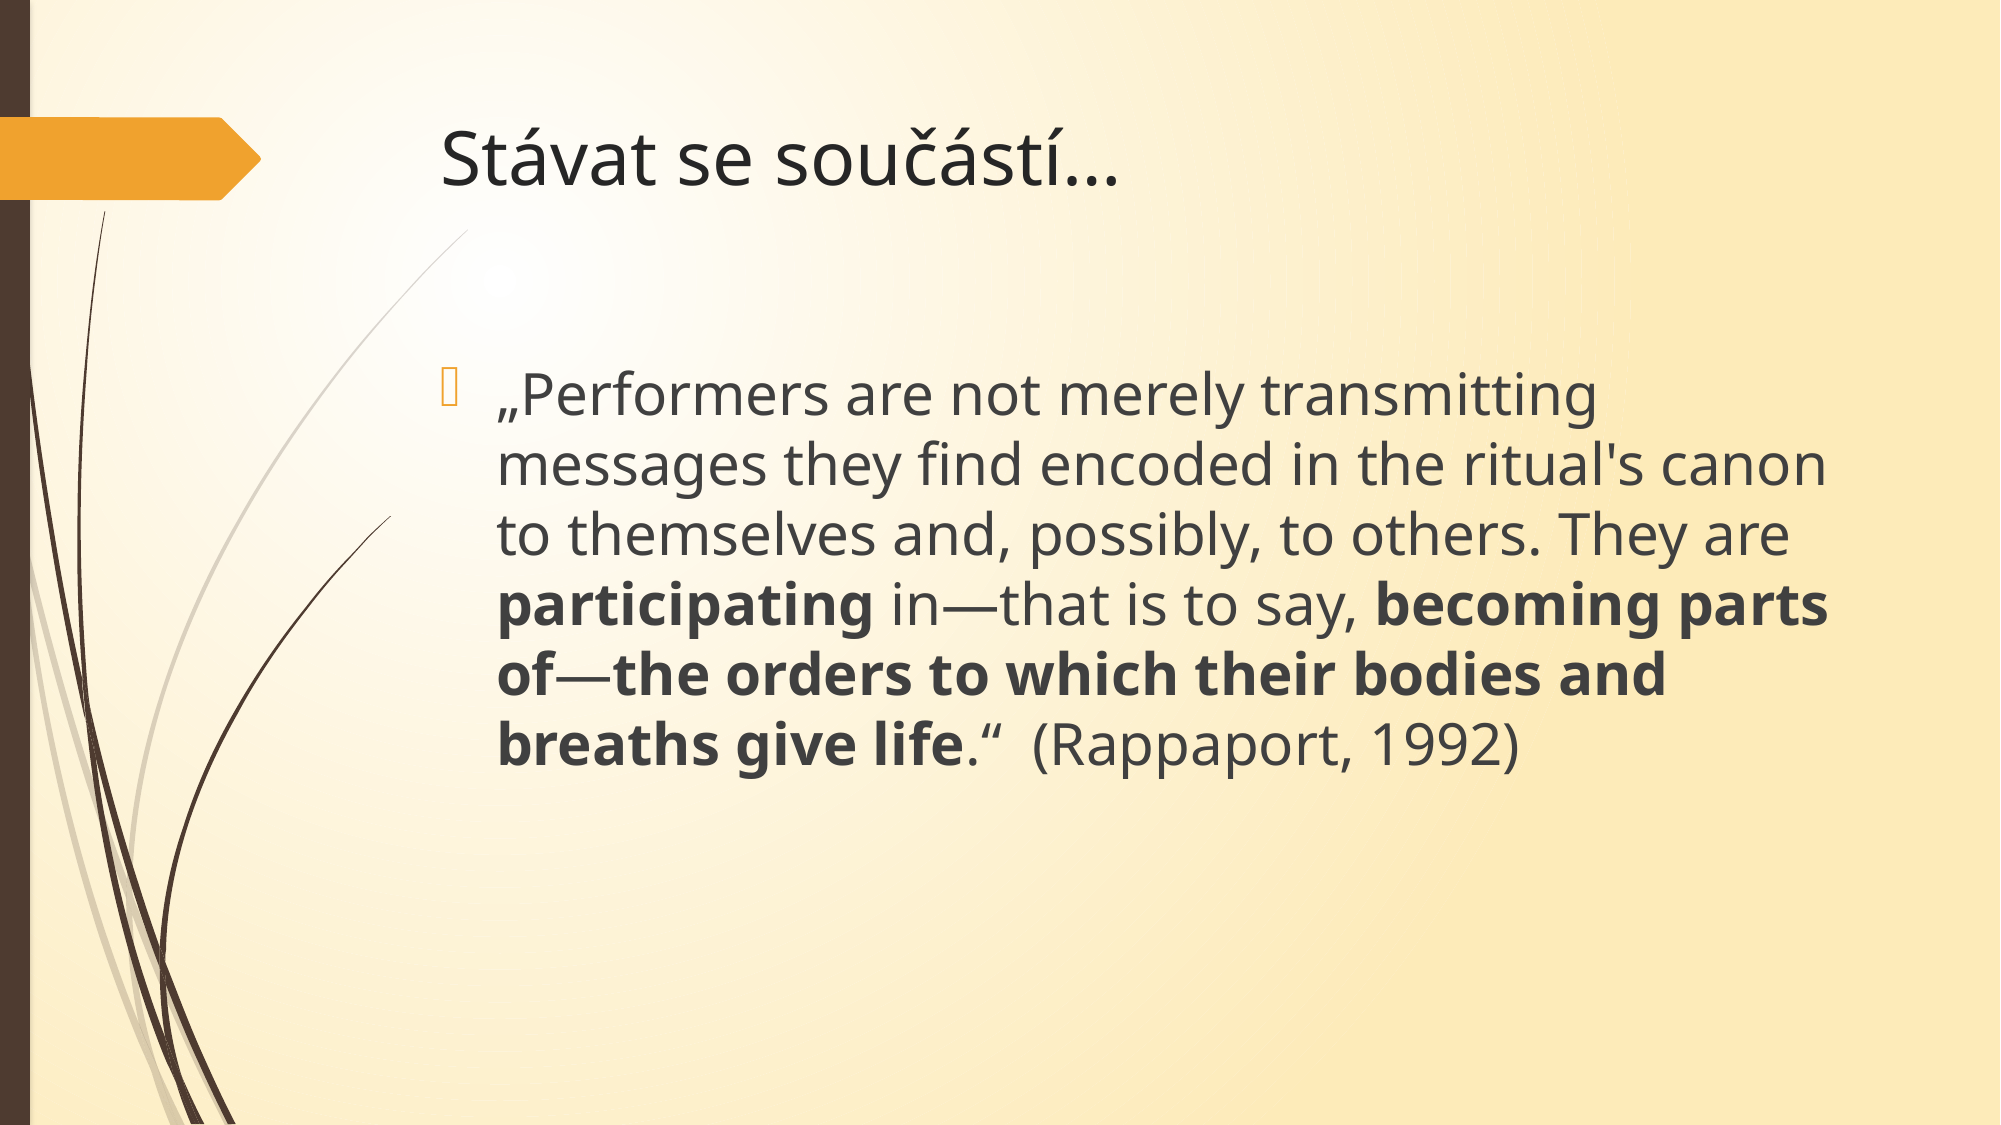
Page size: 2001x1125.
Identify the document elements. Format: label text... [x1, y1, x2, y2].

title Stávat se součástí… [425, 102, 1888, 313]
list „Performers are not merely transmitting messages they find encoded in the ritual's canon to themselves and, possibly, to others. They are participating in—that is to say, becoming parts of—the orders to which their bodies and breaths give life.“ (Rappaport, 1992) [424, 350, 1888, 970]
